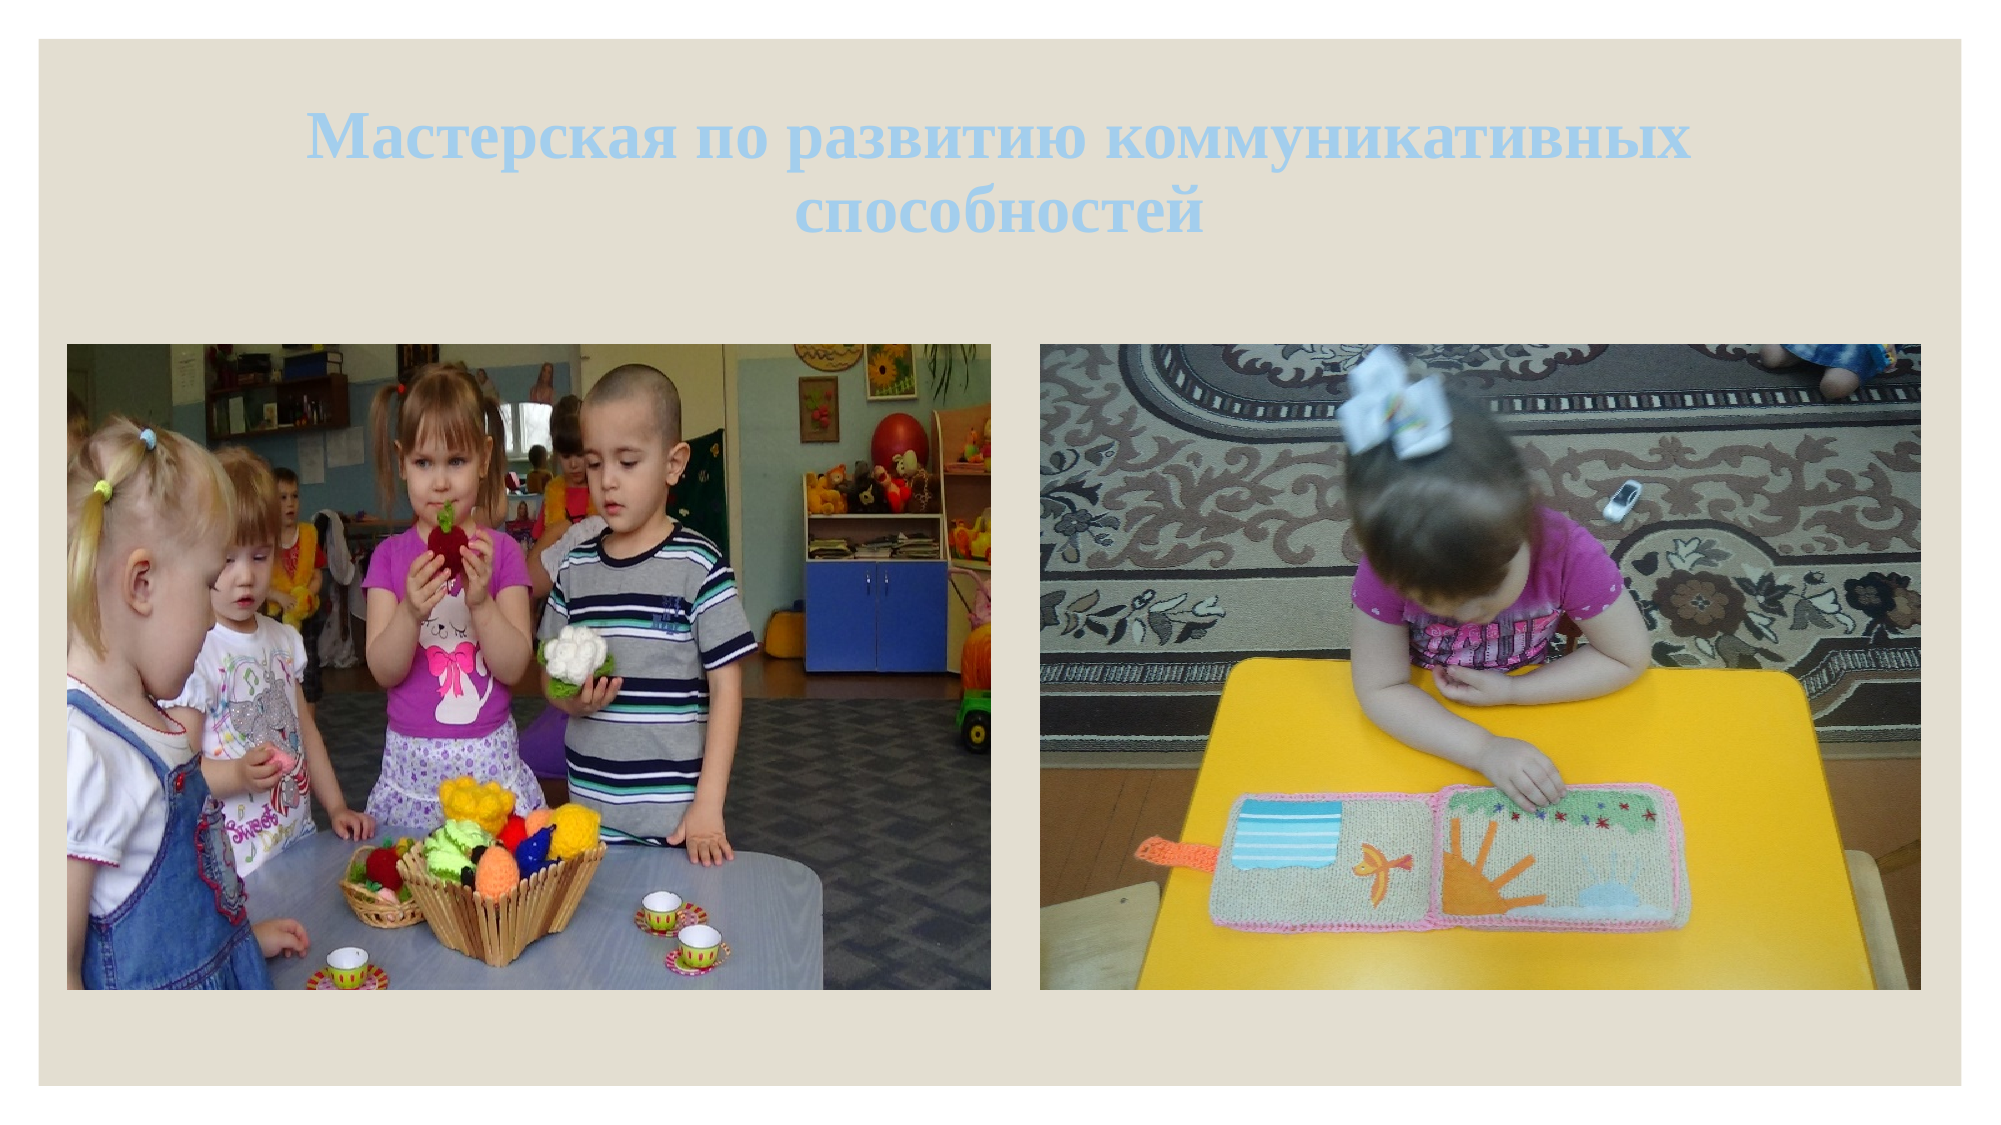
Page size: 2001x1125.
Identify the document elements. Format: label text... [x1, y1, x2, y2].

picture [67, 344, 991, 990]
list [1040, 344, 1921, 990]
title Мастерская по развитию коммуникативных способностей [174, 30, 1825, 256]
